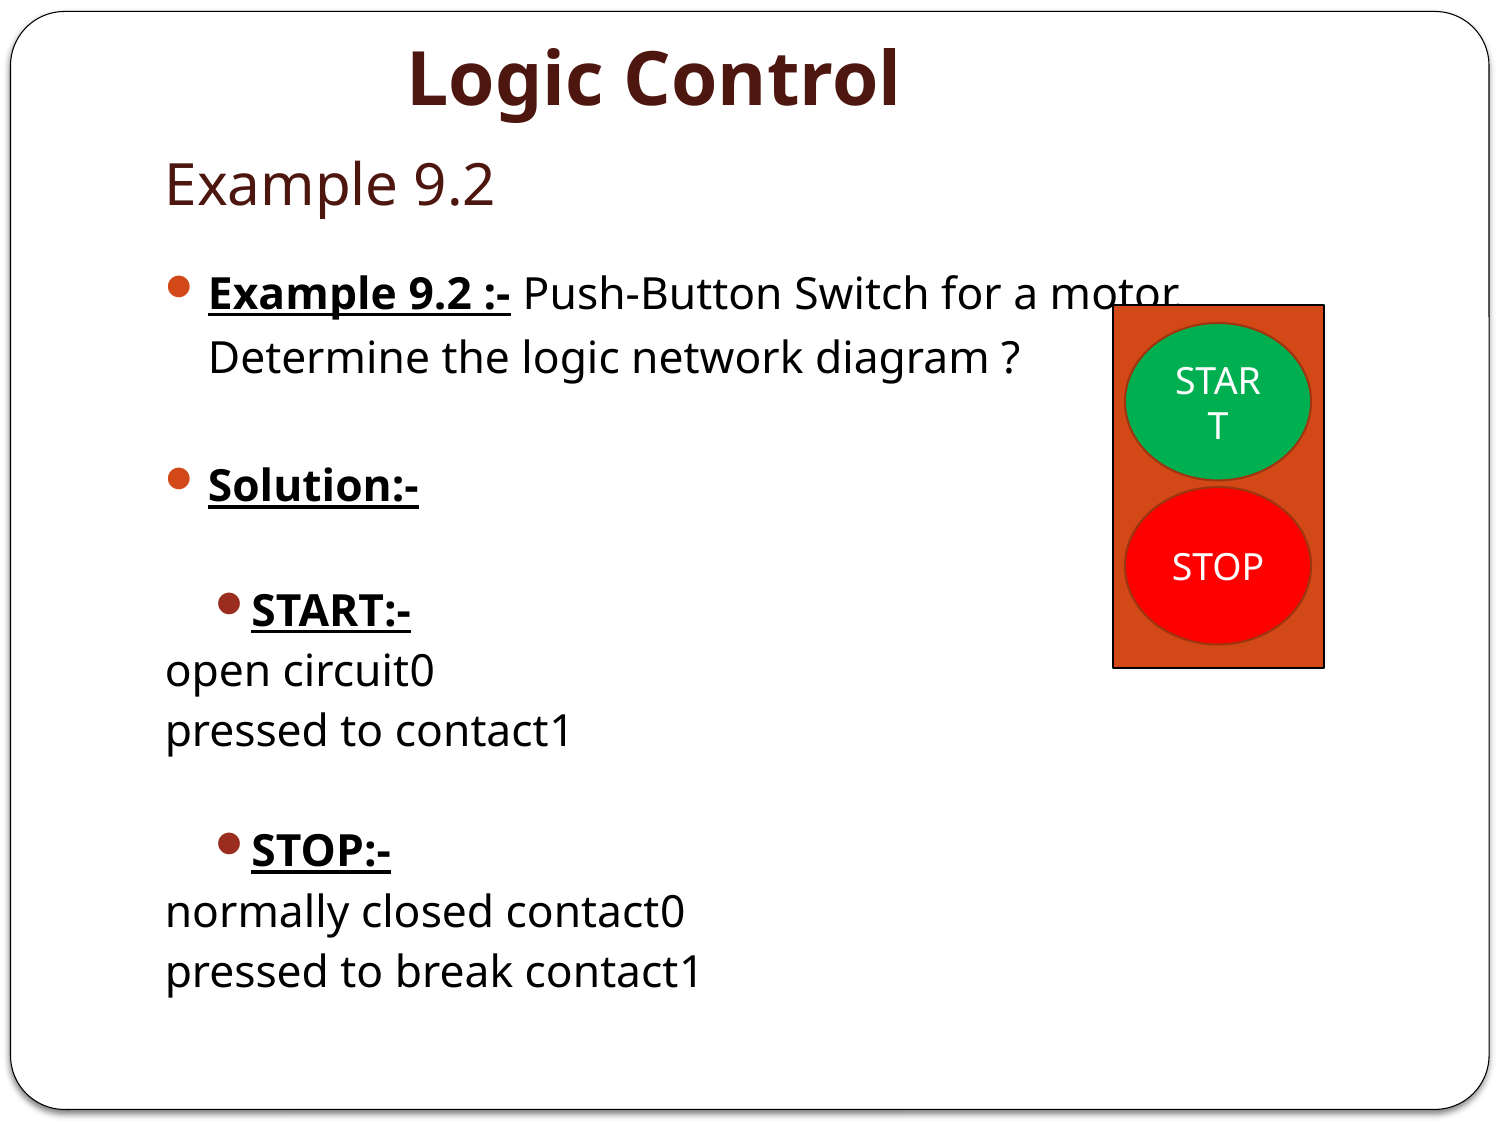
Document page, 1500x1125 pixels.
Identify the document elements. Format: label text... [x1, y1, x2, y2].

text_box Logic Control [391, 23, 917, 129]
title Example 9.2 [150, 45, 1425, 233]
list Example 9.2 :- Push-Button Switch for a motor. Determine the logic network diagram ? Solution:- START:- 0 open circuit 1 pressed to contact STOP:- 0 normally closed contact 1 pressed to break contact [150, 257, 1425, 1008]
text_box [1112, 304, 1325, 669]
